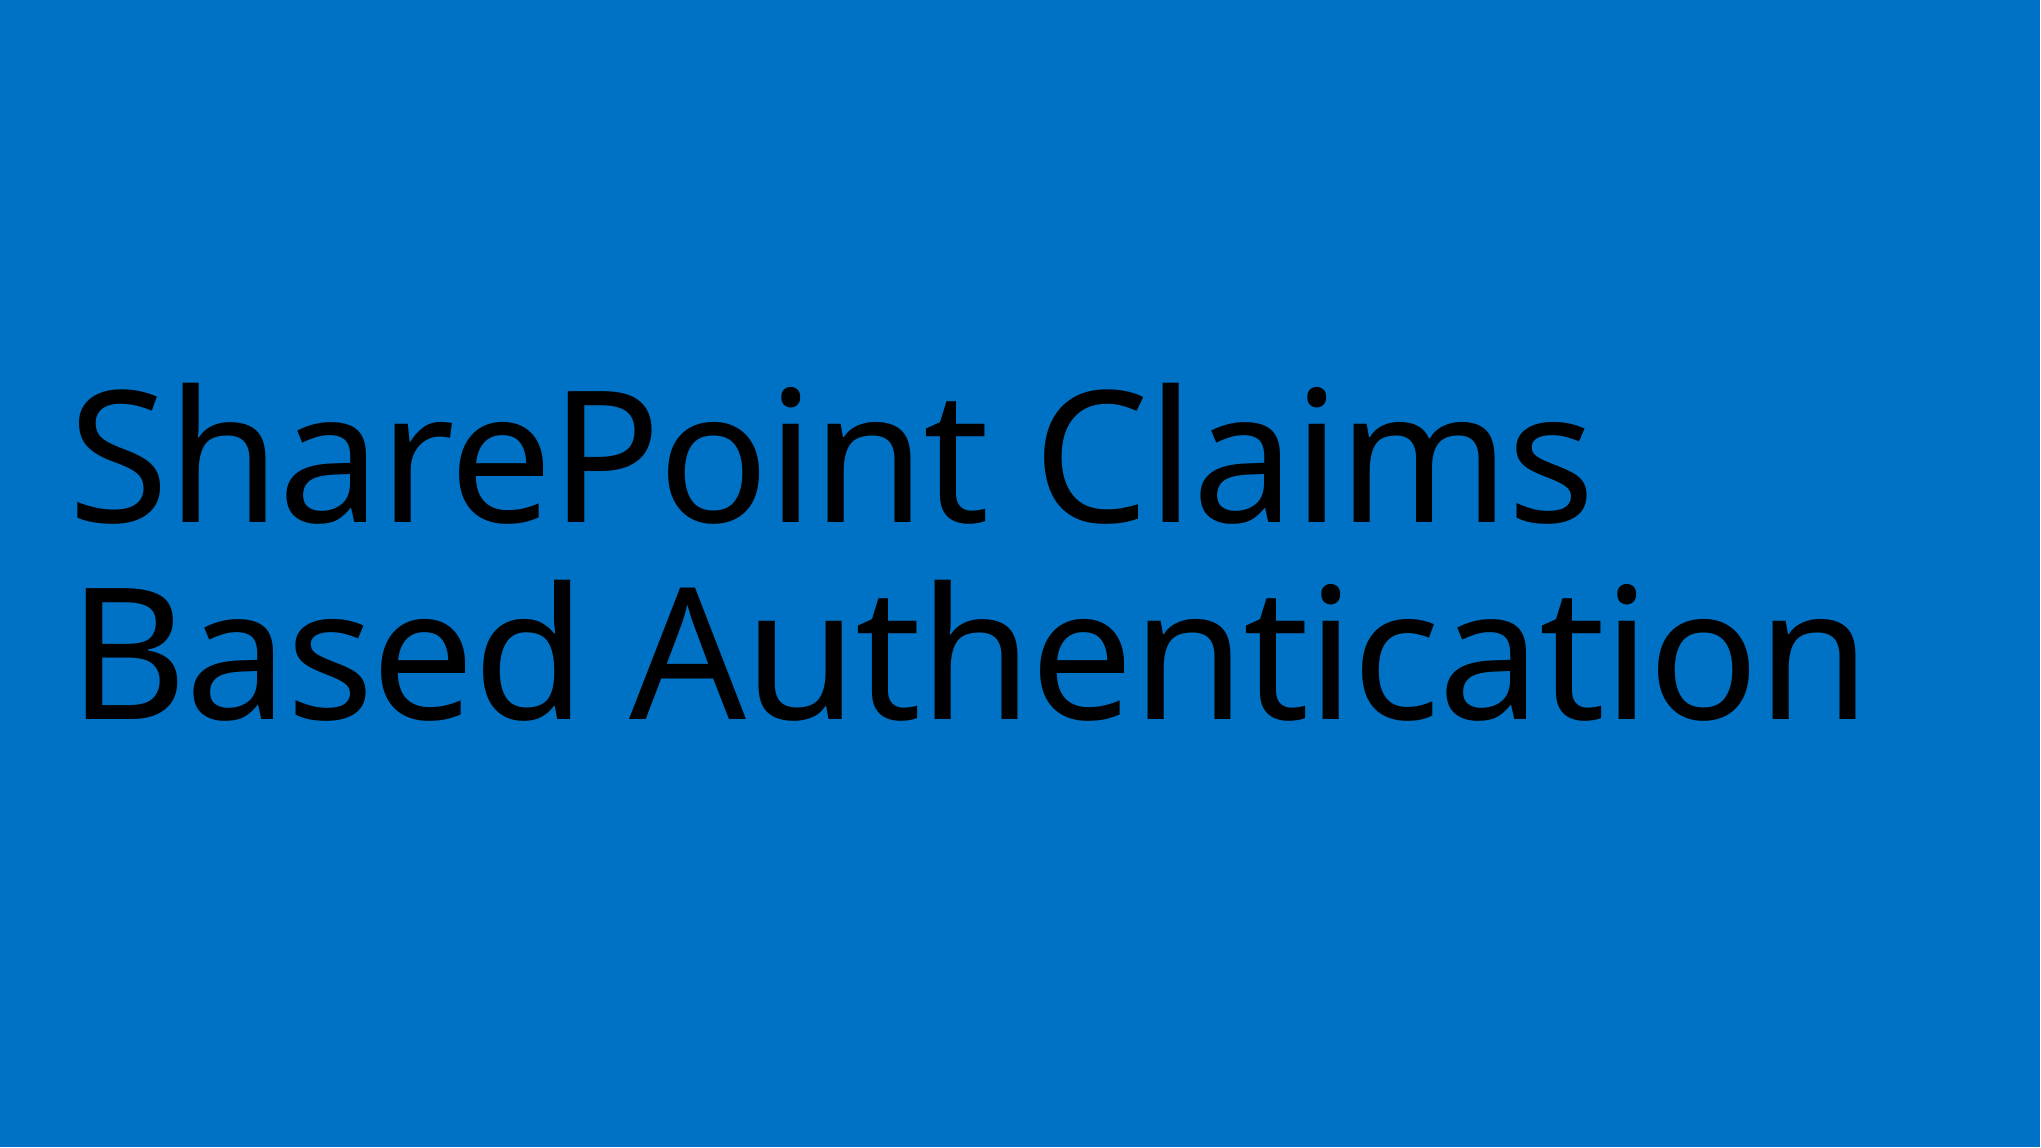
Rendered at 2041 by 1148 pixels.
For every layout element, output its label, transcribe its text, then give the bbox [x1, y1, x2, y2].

title SharePoint Claims Based Authentication [45, 348, 1996, 650]
